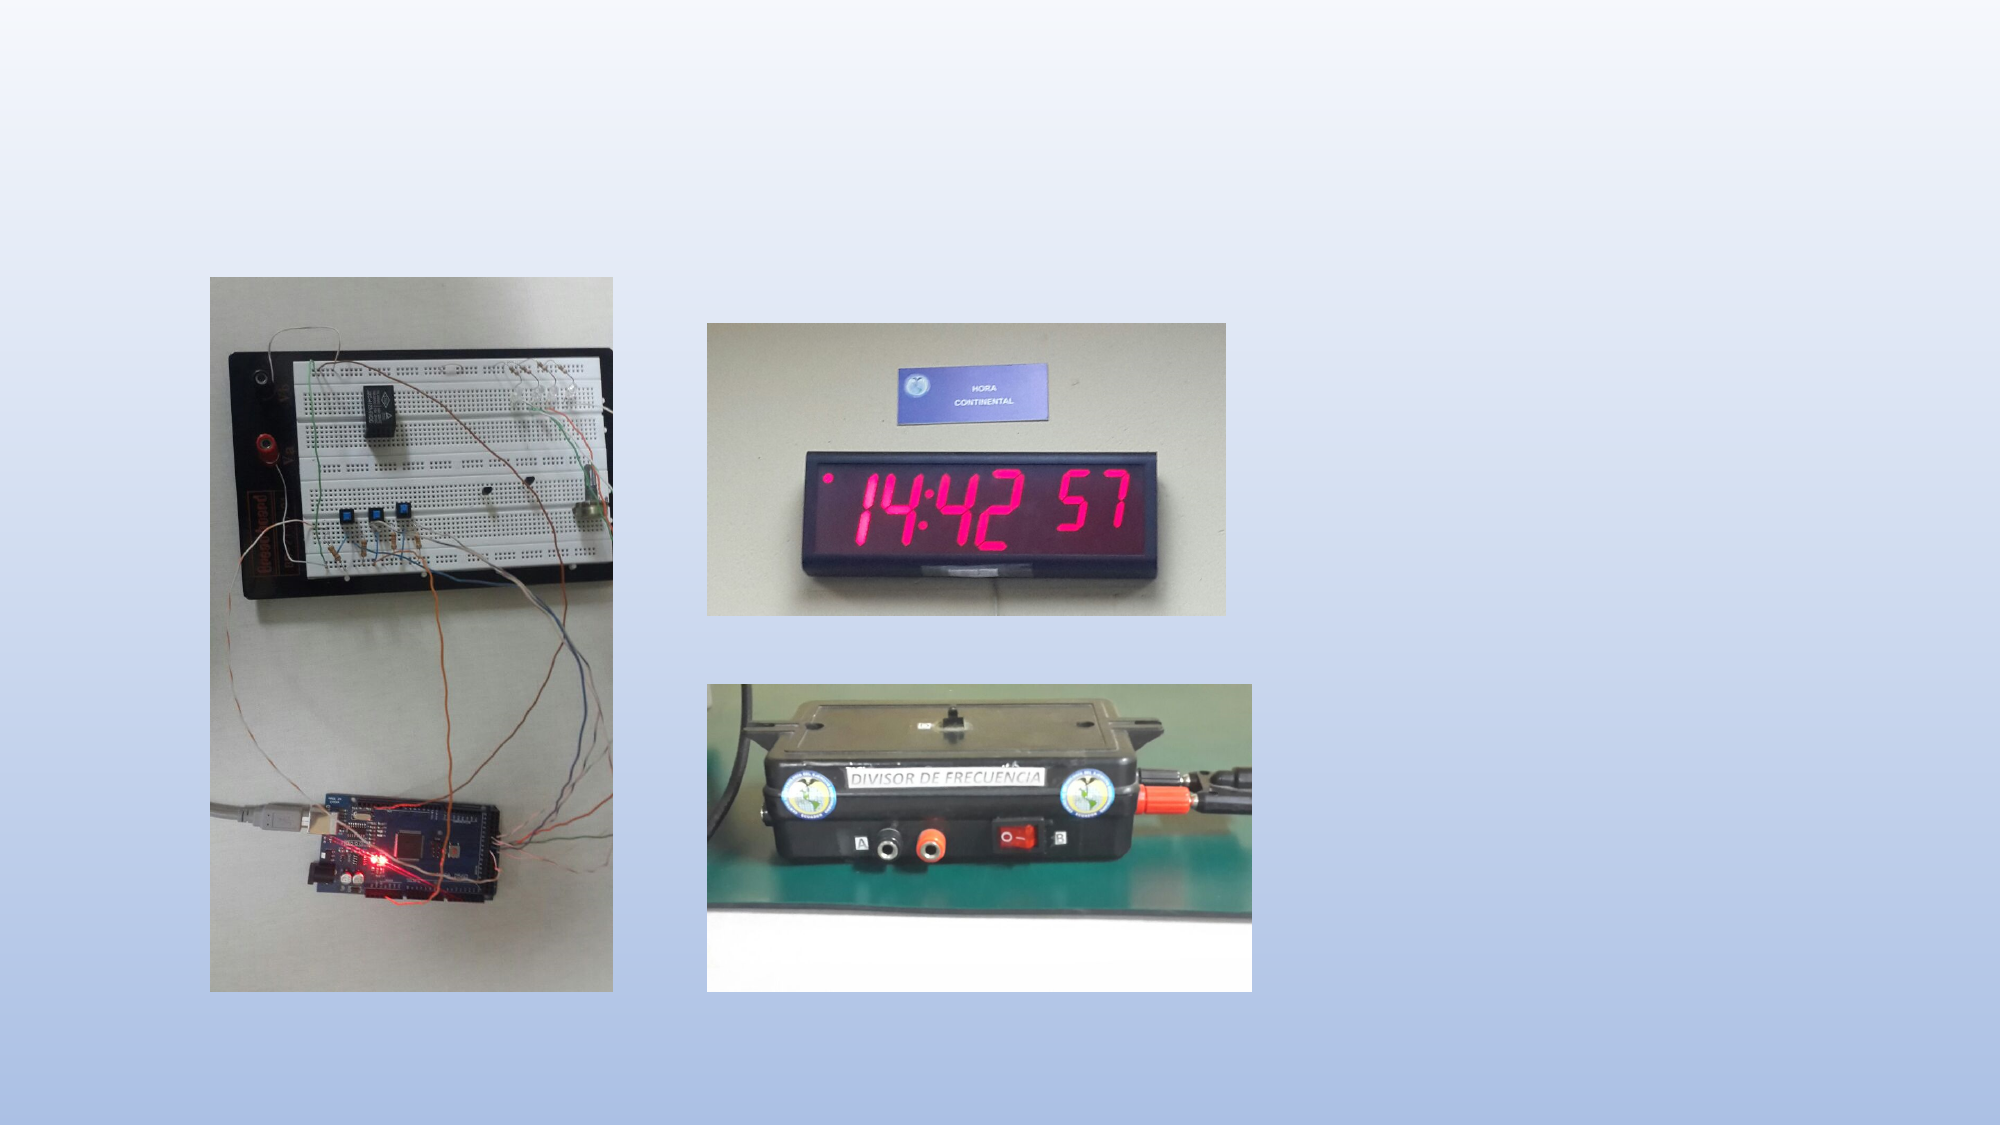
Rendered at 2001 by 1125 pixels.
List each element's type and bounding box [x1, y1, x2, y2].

picture [706, 323, 1226, 616]
picture [707, 684, 1252, 992]
list [210, 277, 613, 992]
